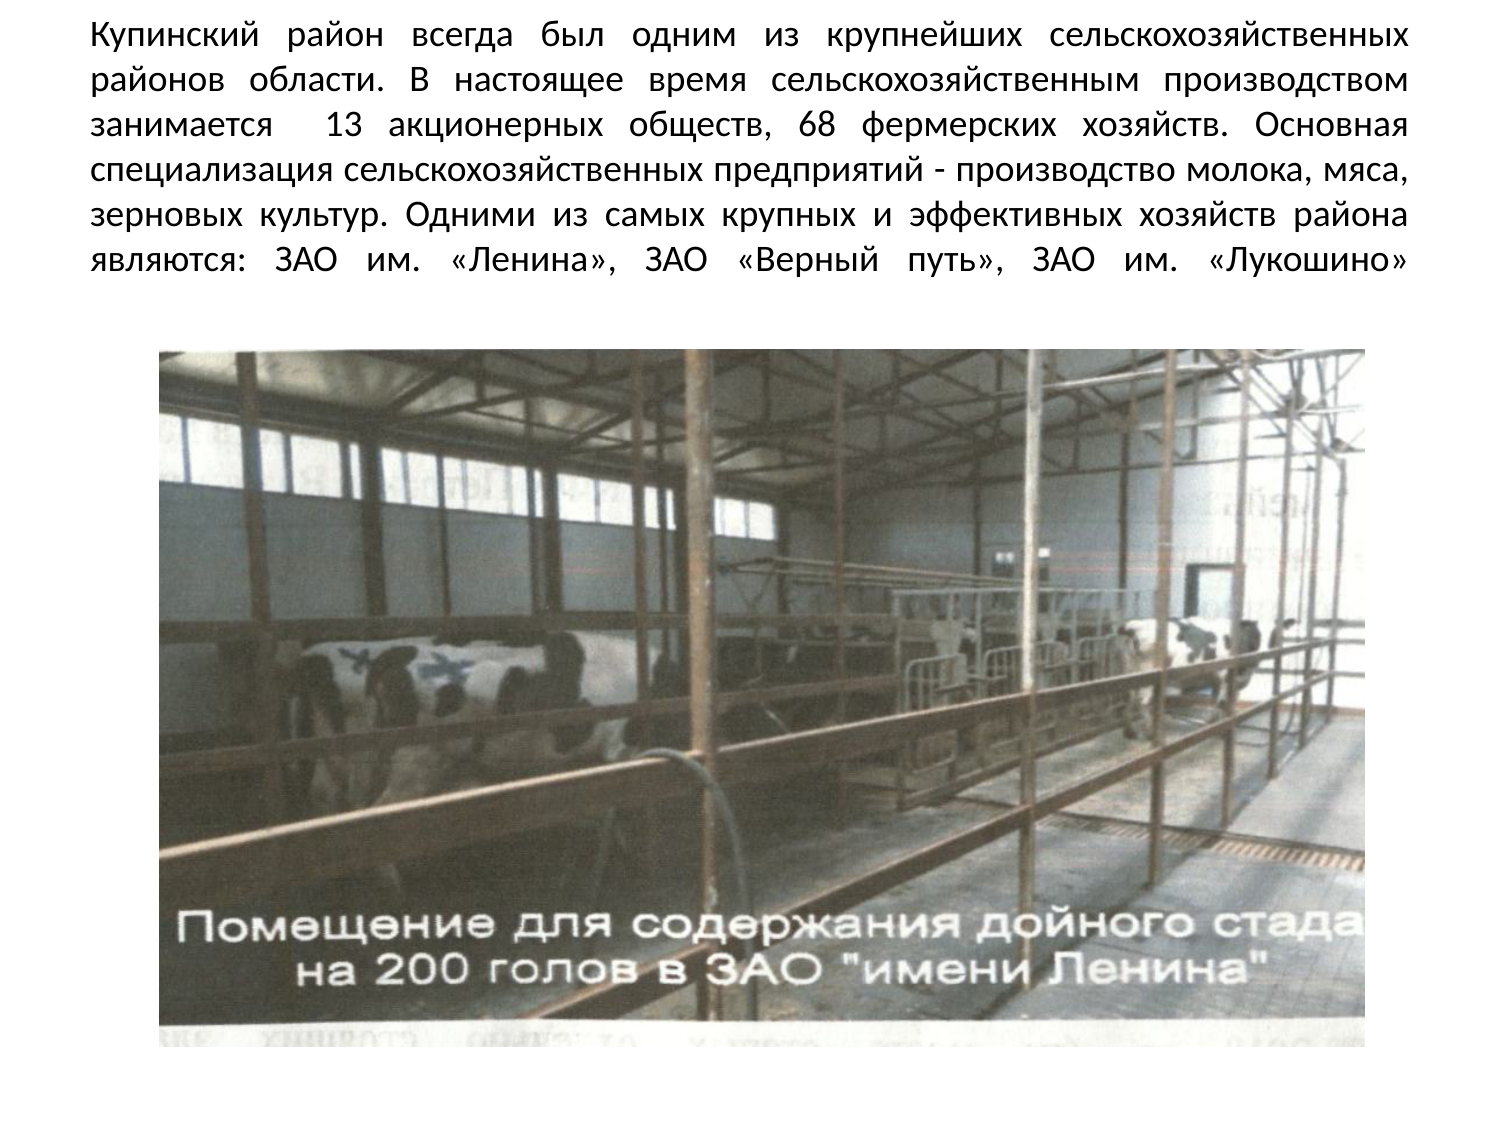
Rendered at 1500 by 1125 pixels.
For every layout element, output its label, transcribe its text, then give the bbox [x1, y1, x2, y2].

title Купинский район всегда был одним из крупнейших сельскохозяйственных районов области. В настоящее время сельскохозяйственным производством занимается 13 акционерных обществ, 68 фермерских хозяйств. Основная специализация сельскохозяйственных предприятий - производство молока, мяса, зерновых культур. Одними из самых крупных и эффективных хозяйств района являются: ЗАО им. «Ленина», ЗАО «Верный путь», ЗАО им. «Лукошино» [75, 19, 1425, 315]
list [159, 349, 1365, 1048]
